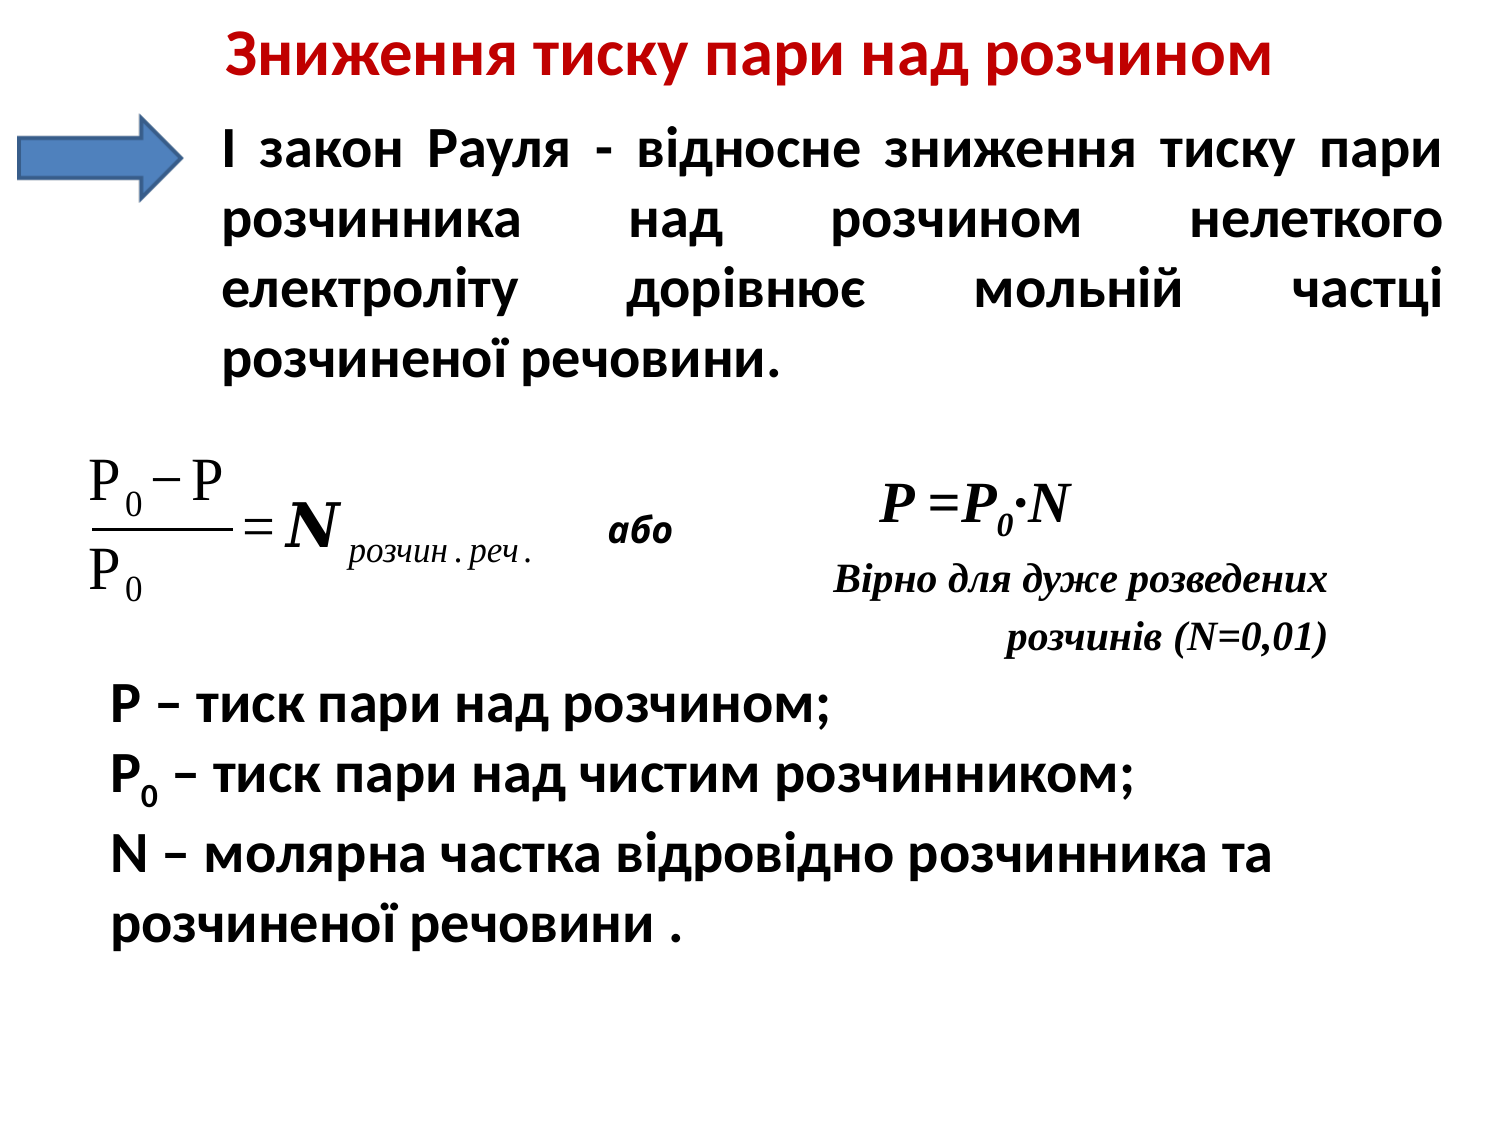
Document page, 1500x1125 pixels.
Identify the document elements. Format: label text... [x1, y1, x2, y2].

text_box І закон Рауля - відносне зниження тиску пари розчинника над розчином нелеткого електроліту дорівнює мольній частці розчиненої речовини. [206, 102, 1459, 397]
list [17, 113, 184, 203]
text_box або [592, 498, 699, 558]
text_box P =Р0∙N Вірно для дуже розведених розчинів (N=0,01) [596, 444, 1354, 666]
text_box Р – тиск пари над розчином; Р0 – тиск пари над чистим розчинником; N – молярна частка відровідно розчинника та розчиненої речовини . [95, 656, 1303, 962]
title Зниження тиску пари над розчином [75, 0, 1425, 97]
